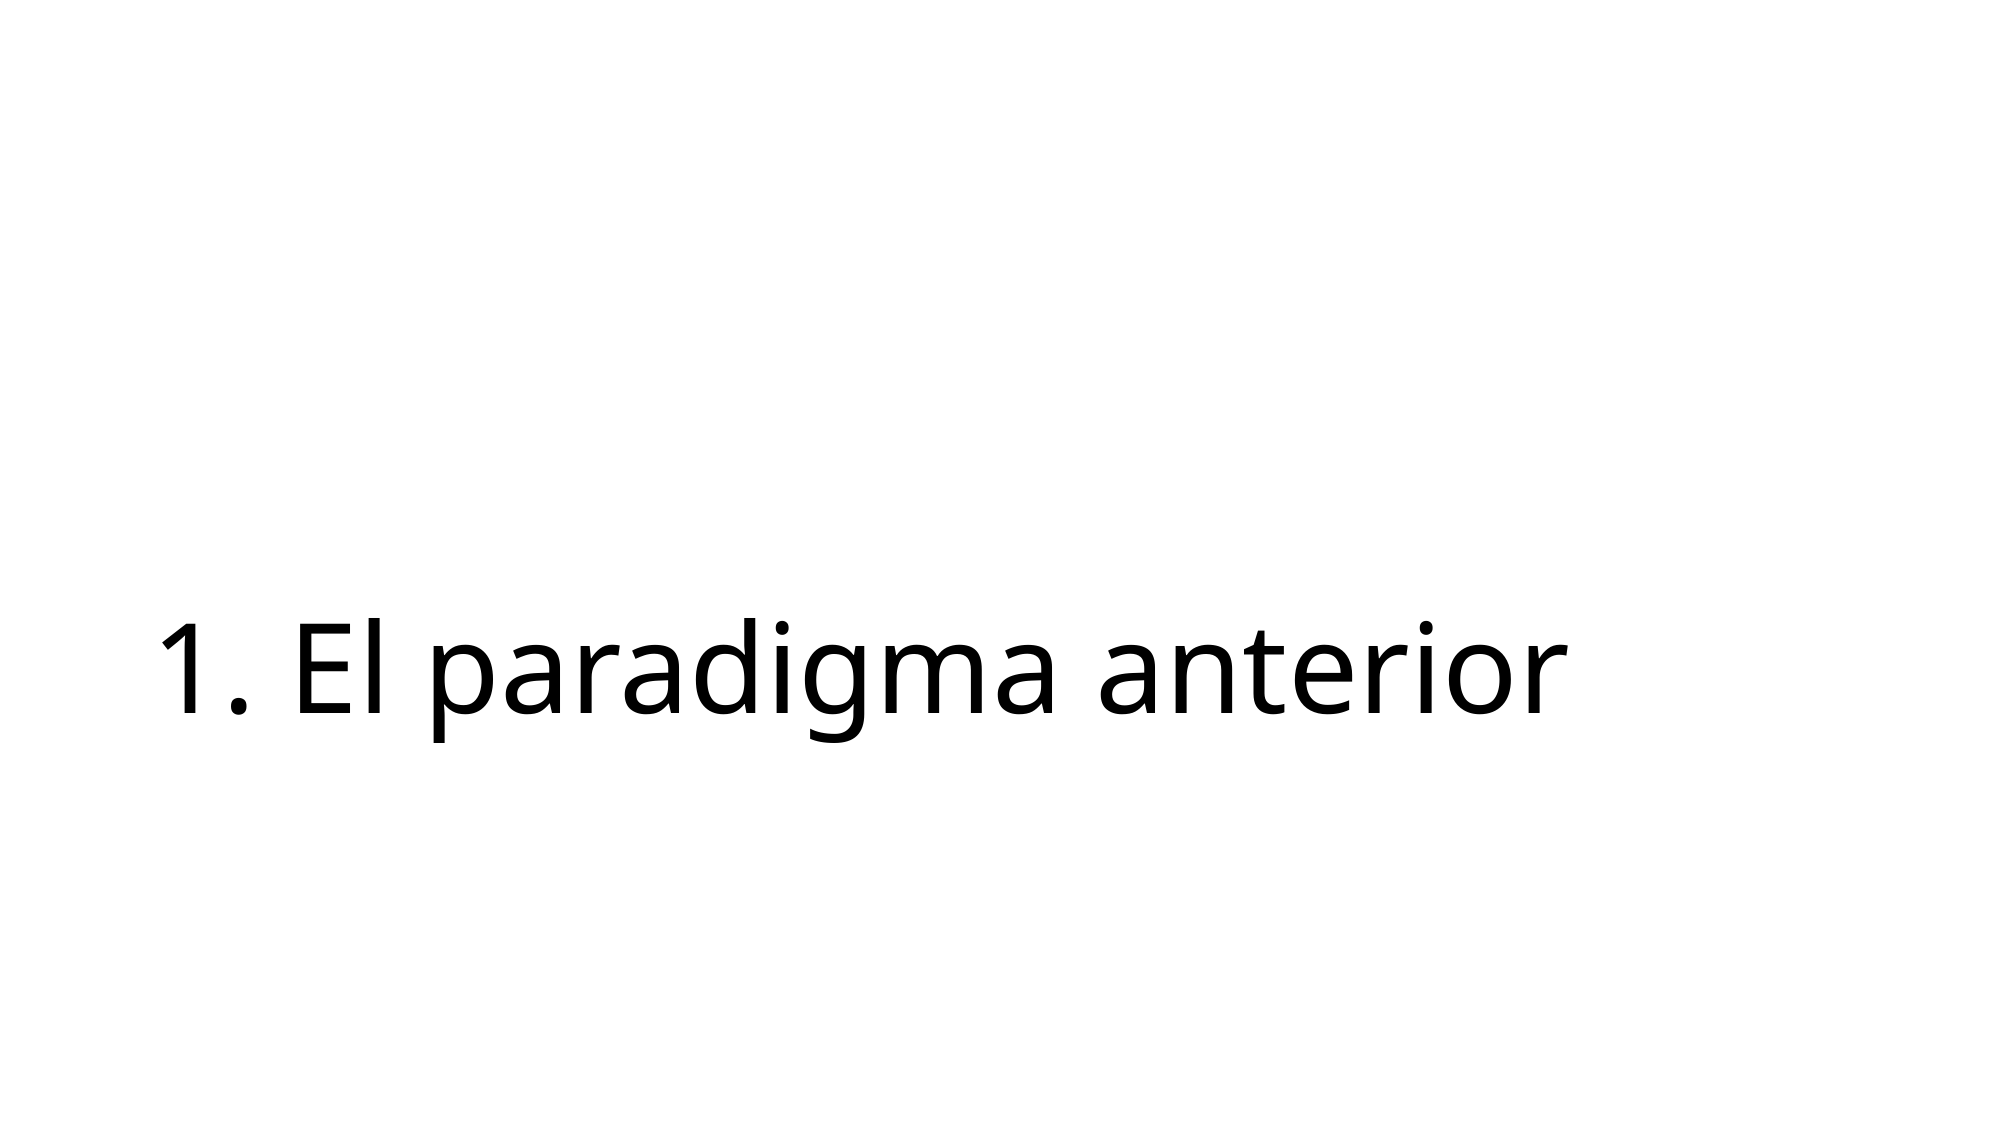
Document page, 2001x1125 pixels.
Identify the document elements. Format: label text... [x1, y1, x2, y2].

title 1. El paradigma anterior [136, 280, 1862, 749]
